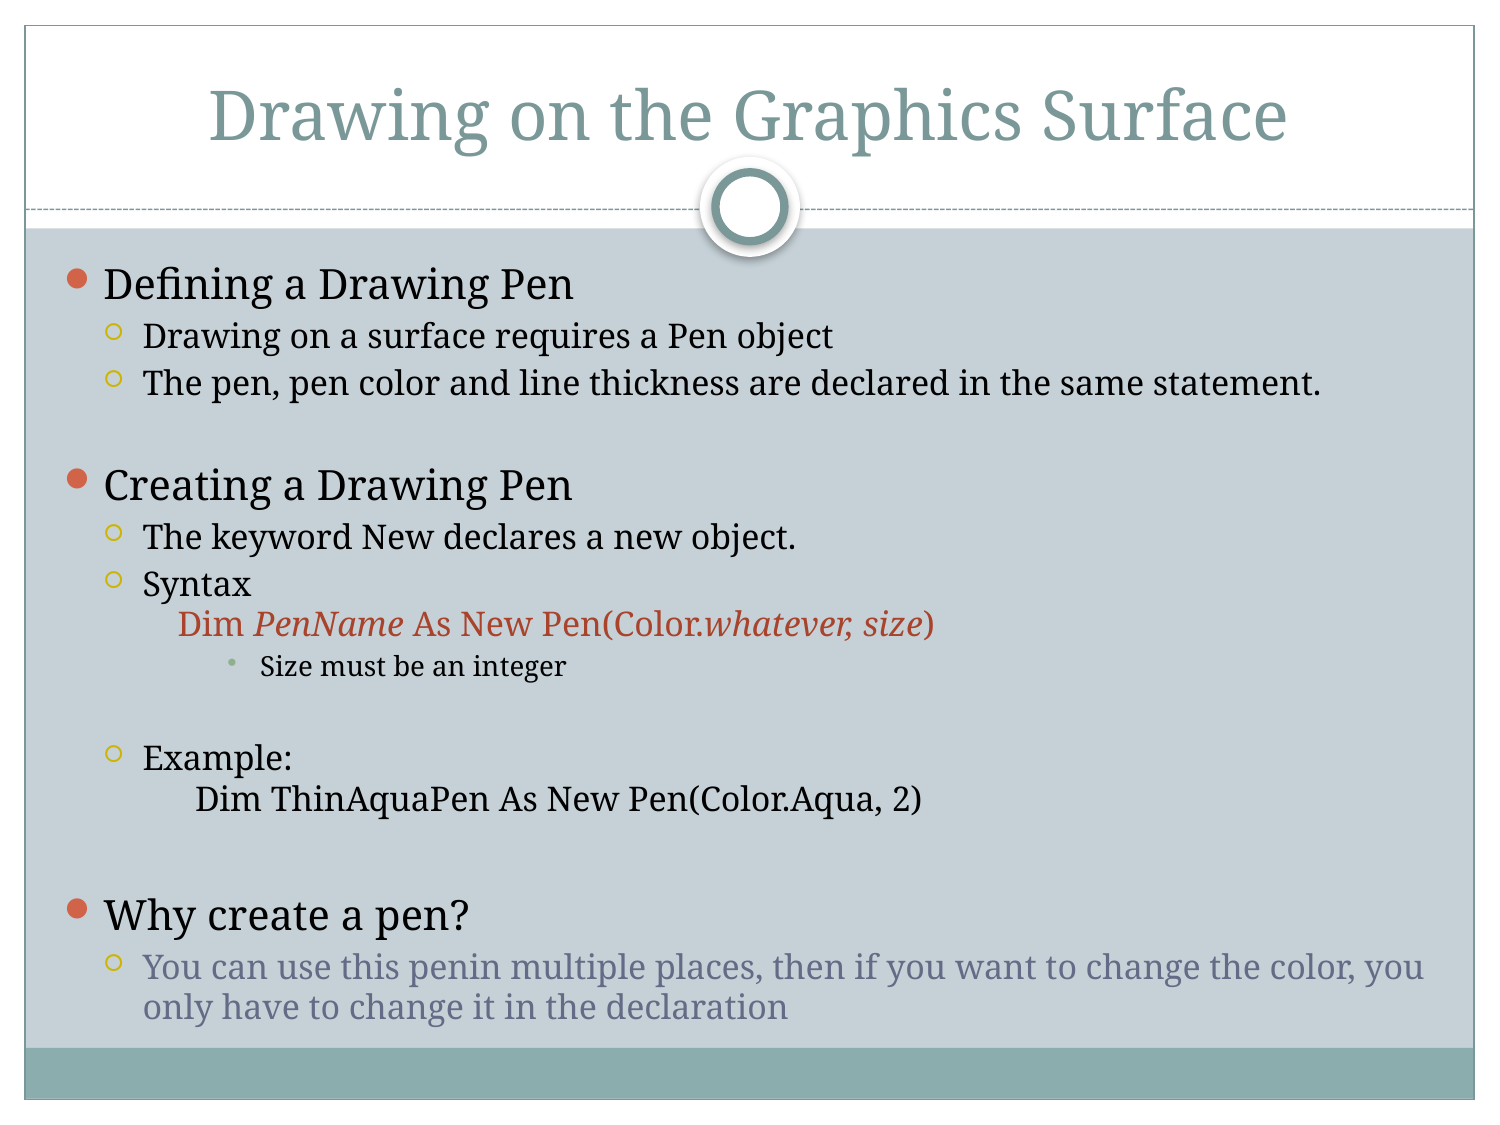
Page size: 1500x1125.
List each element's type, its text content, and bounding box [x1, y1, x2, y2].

list Defining a Drawing Pen Drawing on a surface requires a Pen object The pen, pen color and line thickness are declared in the same statement. Creating a Drawing Pen The keyword New declares a new object. Syntax Dim PenName As New Pen(Color.whatever, size) Size must be an integer Example: Dim ThinAquaPen As New Pen(Color.Aqua, 2) Why create a pen? You can use this penin multiple places, then if you want to change the color, you only have to change it in the declaration [49, 250, 1445, 1038]
title Drawing on the Graphics Surface [49, 37, 1450, 162]
